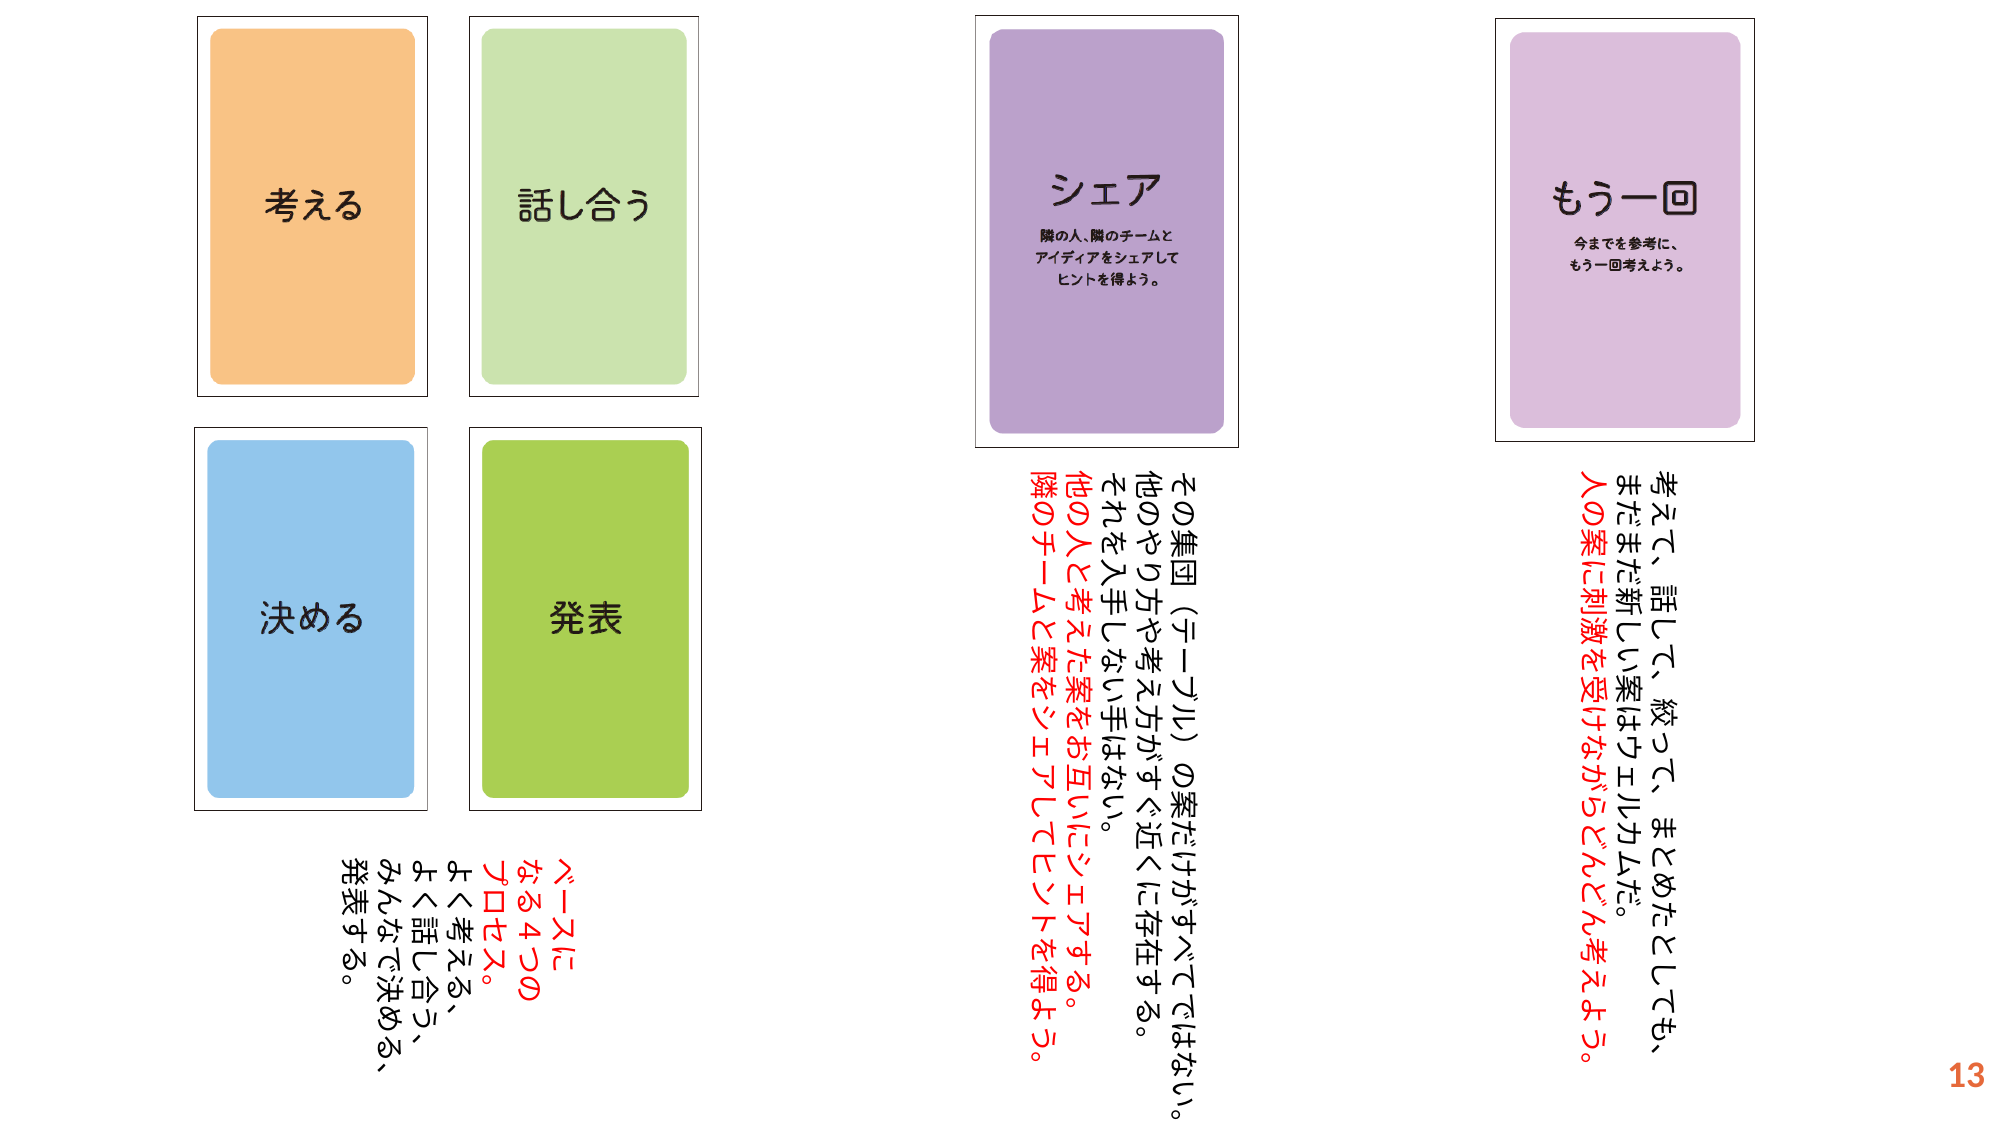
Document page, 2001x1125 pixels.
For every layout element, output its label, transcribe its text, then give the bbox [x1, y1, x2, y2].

text_box ベースに なる４つの プロセス。 よく考える、 よく話し合う、 みんなで決める、 発表する。 [312, 843, 591, 1094]
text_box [186, 11, 718, 815]
picture [1481, 11, 1763, 449]
picture [968, 11, 1246, 455]
text_box その集団（テーブル）の案だけがすべてではない。 他のやり方や考え方がすぐ近くに存在する。 それを入手しない手はない。 他の人と考えた案をお互いにシェアする。 隣のチームと案をシェアしてヒントを得よう。 [1003, 455, 1211, 1125]
text_box 考えて、話して、絞って、まとめたとしても、 まだまだ新しい案はウェルカムだ。 人の案に刺激を受けながらどんどん考えよう。 [1553, 455, 1690, 1042]
slide_number 12 [1550, 1042, 2000, 1103]
